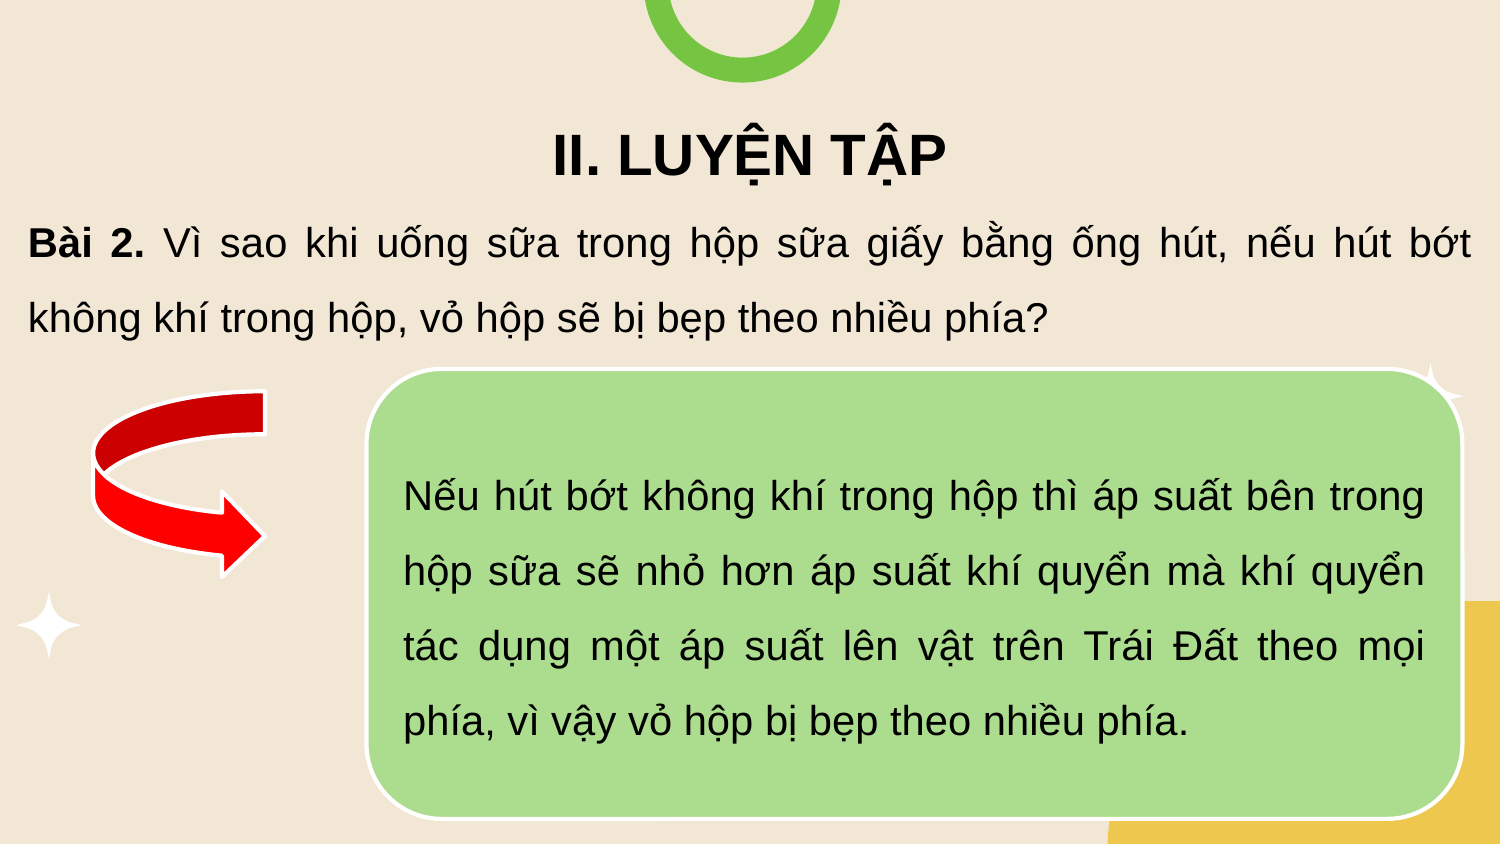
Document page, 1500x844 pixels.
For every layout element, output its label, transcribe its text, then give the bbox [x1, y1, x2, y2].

text_box Nếu hút bớt không khí trong hộp thì áp suất bên trong hộp sữa sẽ nhỏ hơn áp suất khí quyển mà khí quyển tác dụng một áp suất lên vật trên Trái Đất theo mọi phía, vì vậy vỏ hộp bị bẹp theo nhiều phía. [364, 366, 1465, 822]
text_box [90, 389, 268, 580]
text_box II. LUYỆN TẬP [504, 75, 995, 183]
text_box Bài 2. Vì sao khi uống sữa trong hộp sữa giấy bằng ống hút, nếu hút bớt không khí trong hộp, vỏ hộp sẽ bị bẹp theo nhiều phía? [13, 183, 1487, 348]
